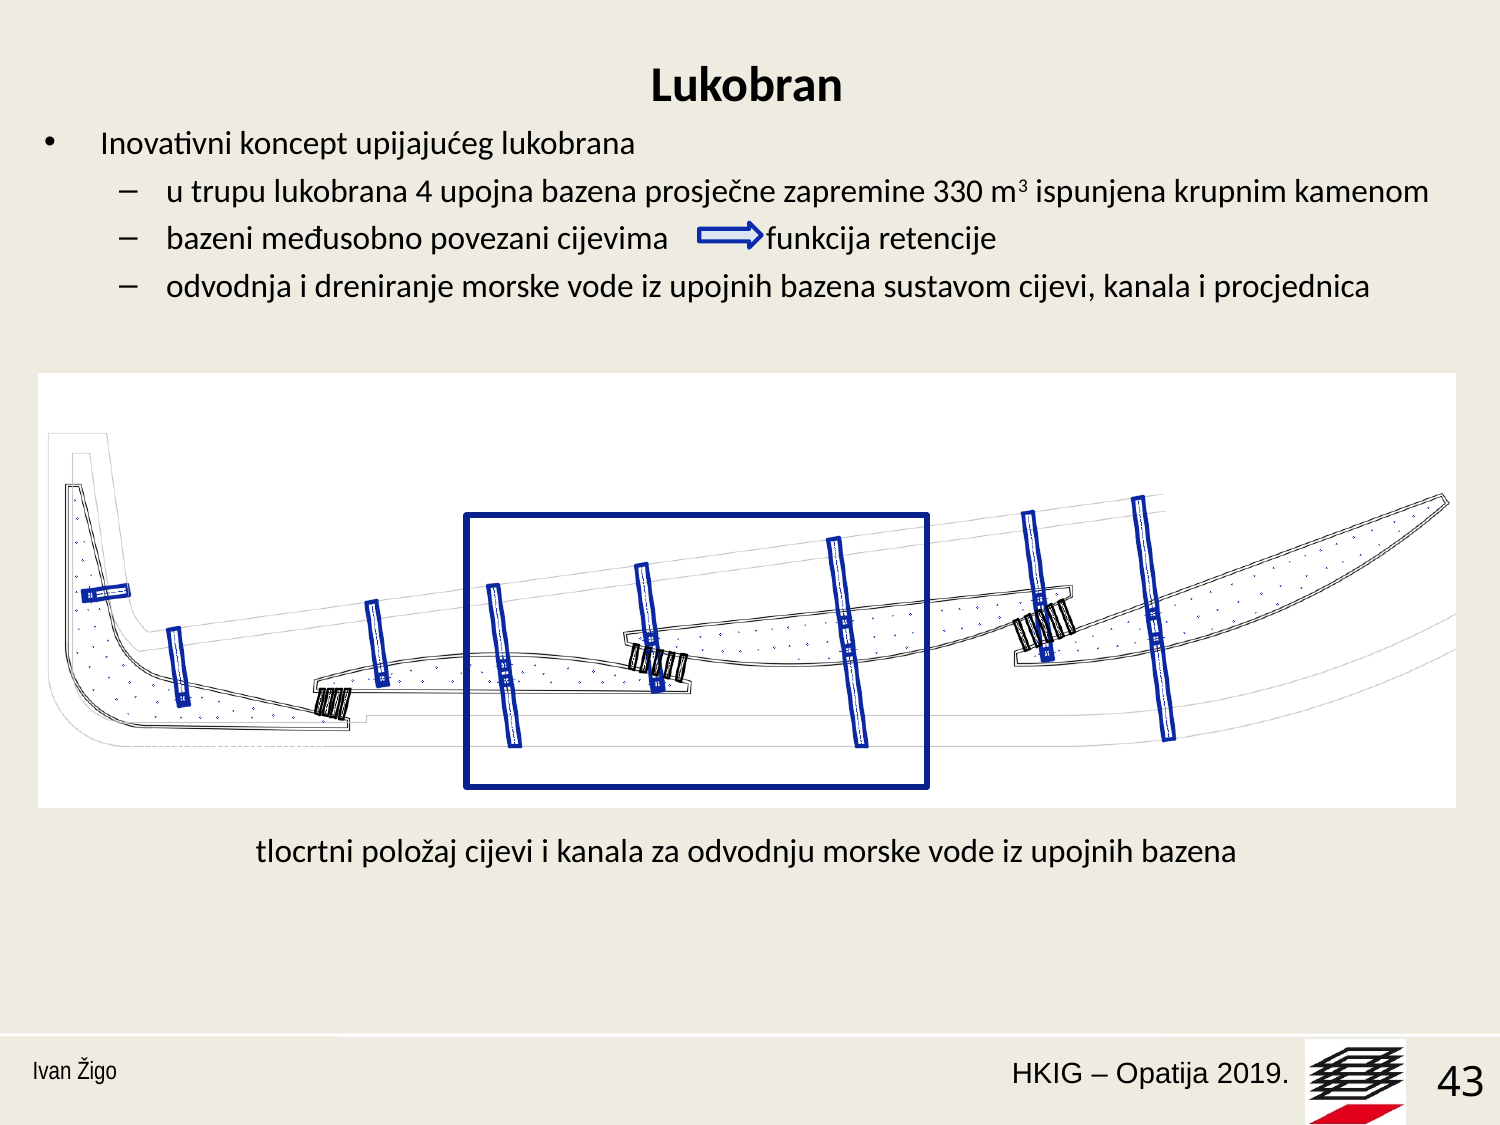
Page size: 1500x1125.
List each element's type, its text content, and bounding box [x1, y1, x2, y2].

list Inovativni koncept upijajućeg lukobrana u trupu lukobrana 4 upojna bazena prosječne zapremine 330 m3 ispunjena krupnim kamenom bazeni međusobno povezani cijevima funkcija retencije odvodnja i dreniranje morske vode iz upojnih bazena sustavom cijevi, kanala i procjednica [29, 126, 1454, 1038]
text_box Lukobran [0, 0, 1495, 126]
picture [1305, 1039, 1406, 1125]
text_box [697, 220, 764, 250]
slide_number 43 [1316, 1046, 1500, 1125]
picture [38, 373, 1456, 808]
text_box tlocrtni položaj cijevi i kanala za odvodnju morske vode iz upojnih bazena [235, 822, 1259, 877]
slide_number Ivan Žigo [17, 1046, 550, 1125]
